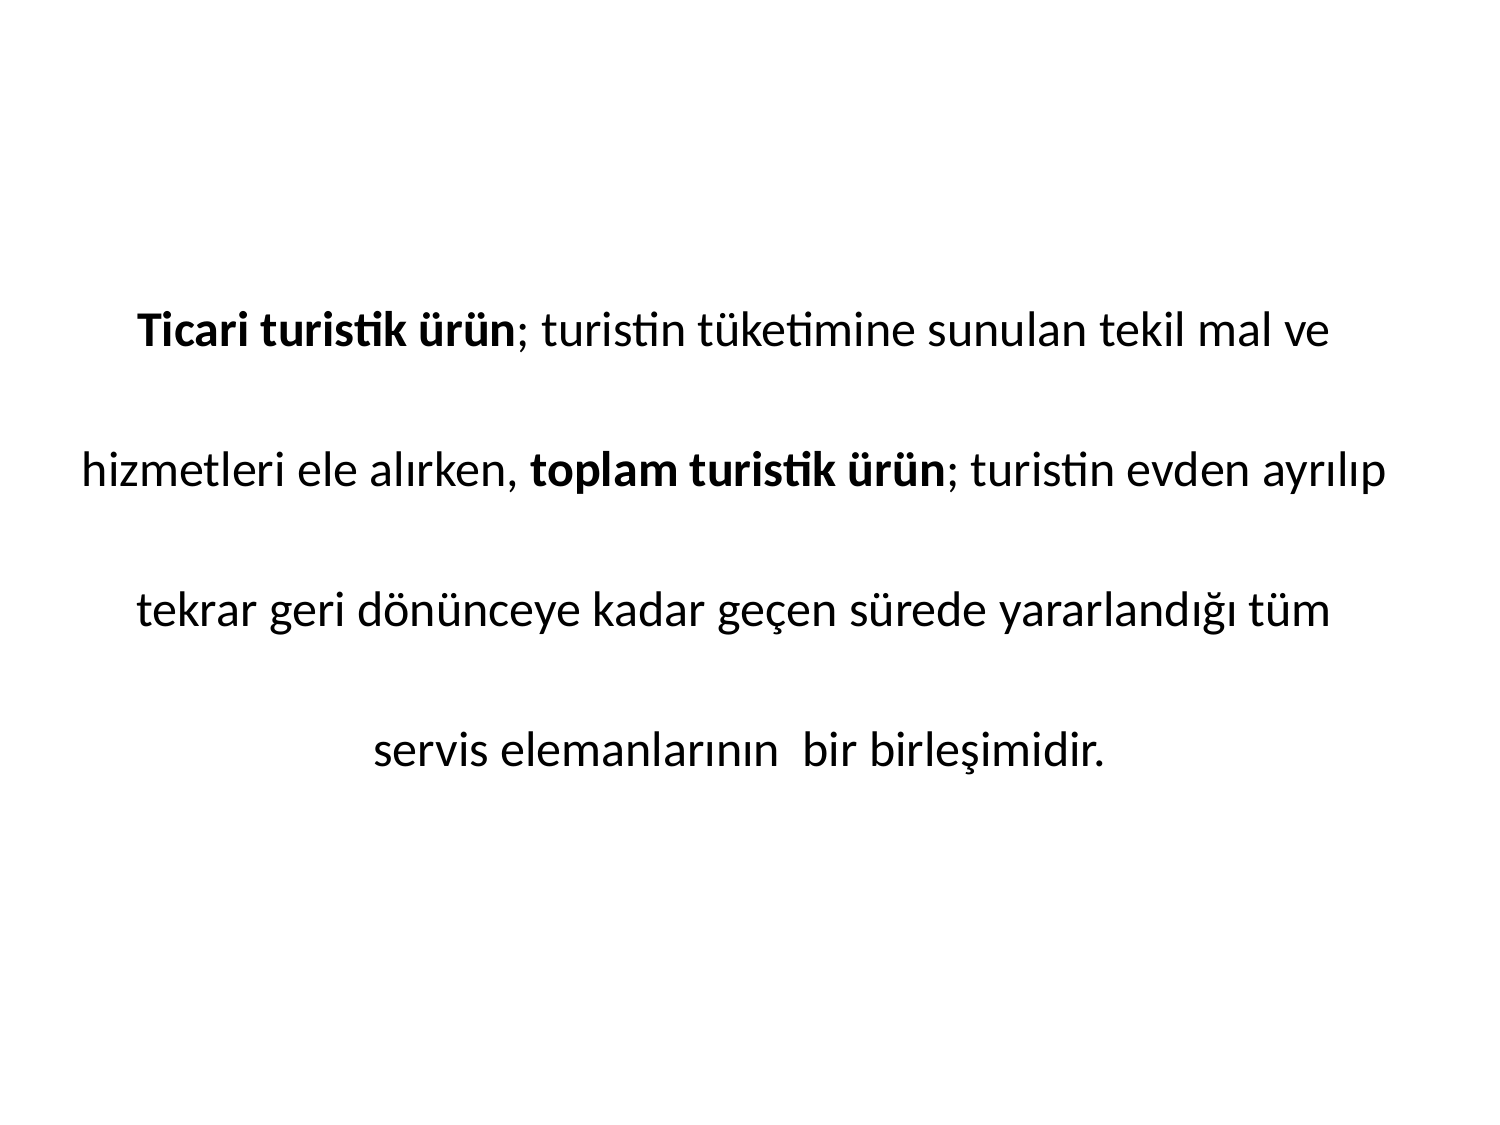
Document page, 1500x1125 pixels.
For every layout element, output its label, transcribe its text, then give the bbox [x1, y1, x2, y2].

list Ticari turistik ürün; turistin tüketimine sunulan tekil mal ve hizmetleri ele alırken, toplam turistik ürün; turistin evden ayrılıp tekrar geri dönünceye kadar geçen sürede yararlandığı tüm servis elemanlarının bir birleşimidir. [64, 149, 1415, 892]
